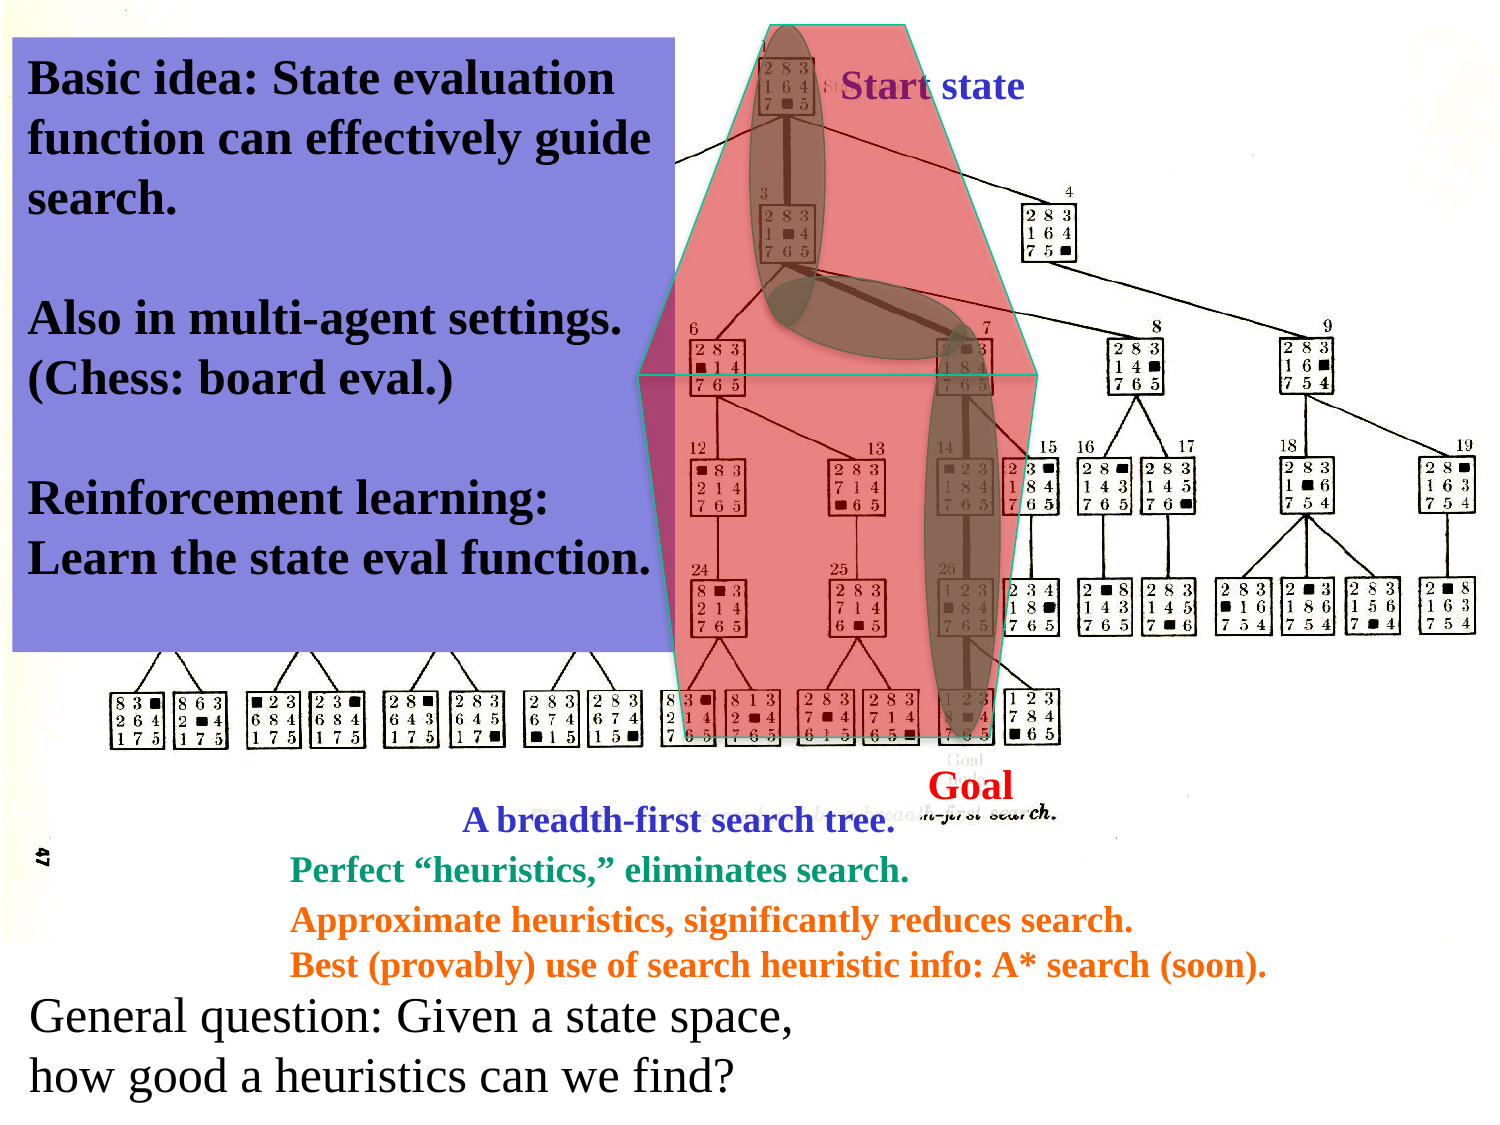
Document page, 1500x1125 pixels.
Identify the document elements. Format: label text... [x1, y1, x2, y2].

text_box Approximate heuristics, significantly reduces search. Best (provably) use of search heuristic info: A* search (soon). [274, 949, 1338, 993]
picture [3, 0, 1500, 942]
text_box General question: Given a state space, how good a heuristics can we find? [14, 974, 810, 1110]
